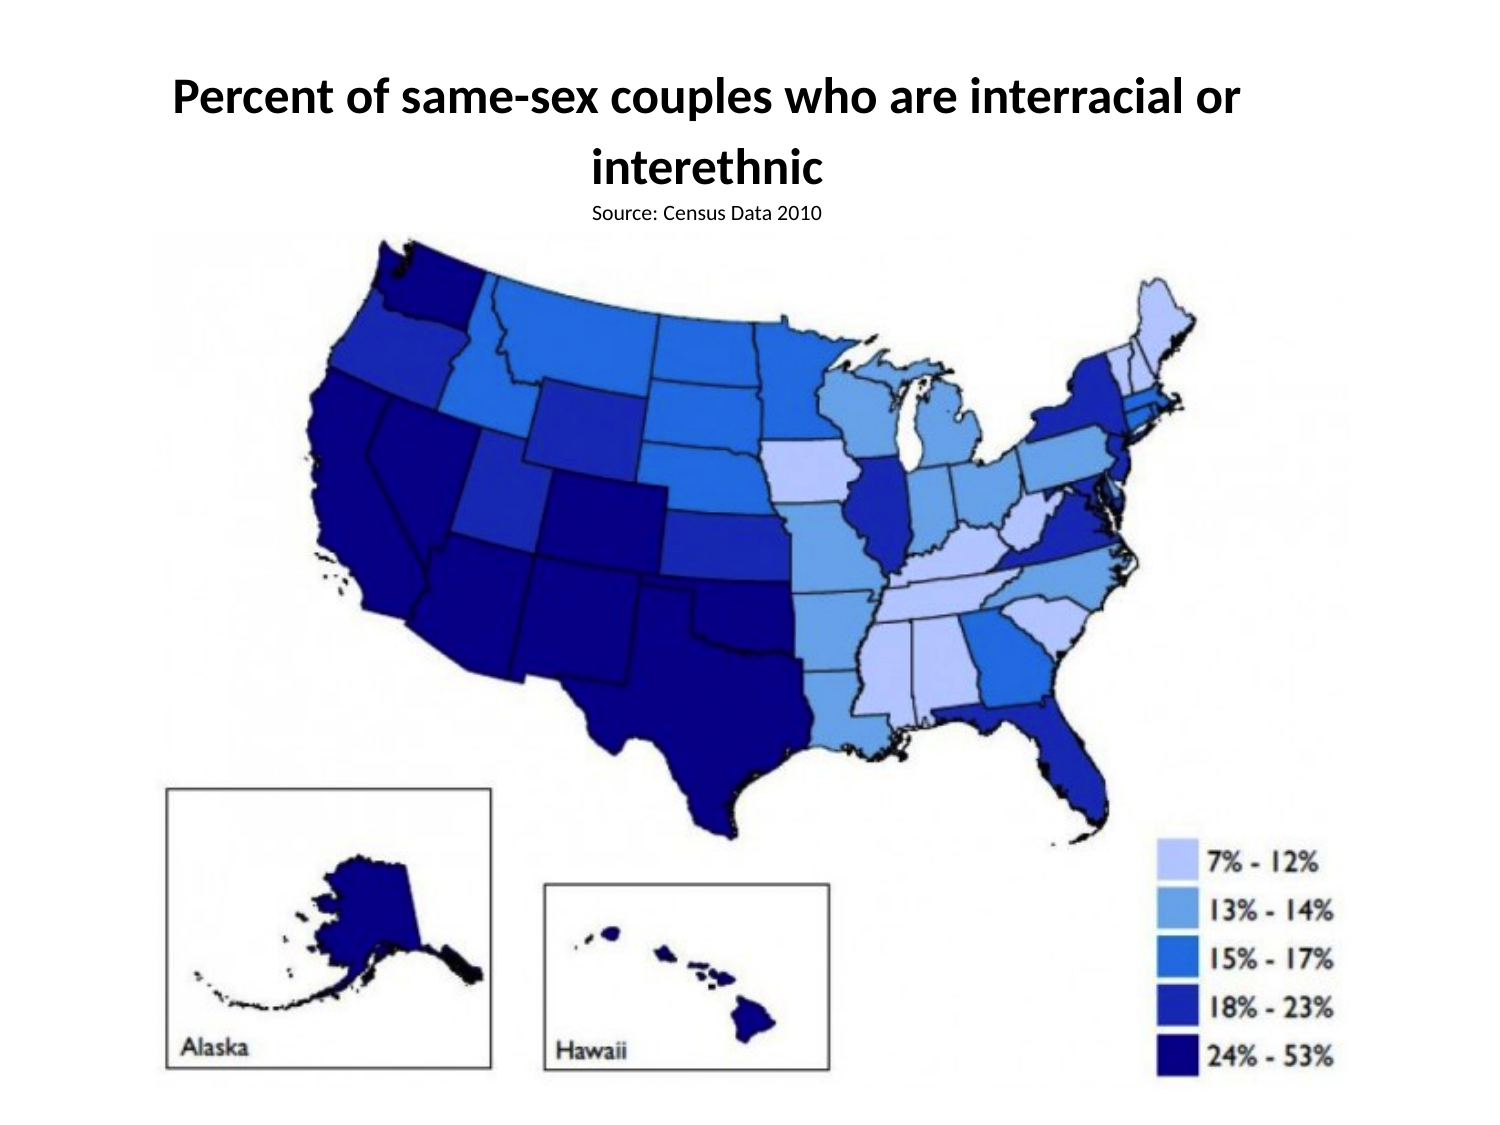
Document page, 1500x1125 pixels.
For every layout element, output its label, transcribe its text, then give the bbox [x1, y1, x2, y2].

picture [153, 232, 1351, 1089]
title Percent of same-sex couples who are interracial or interethnic Source: Census Data 2010 [64, 45, 1350, 233]
